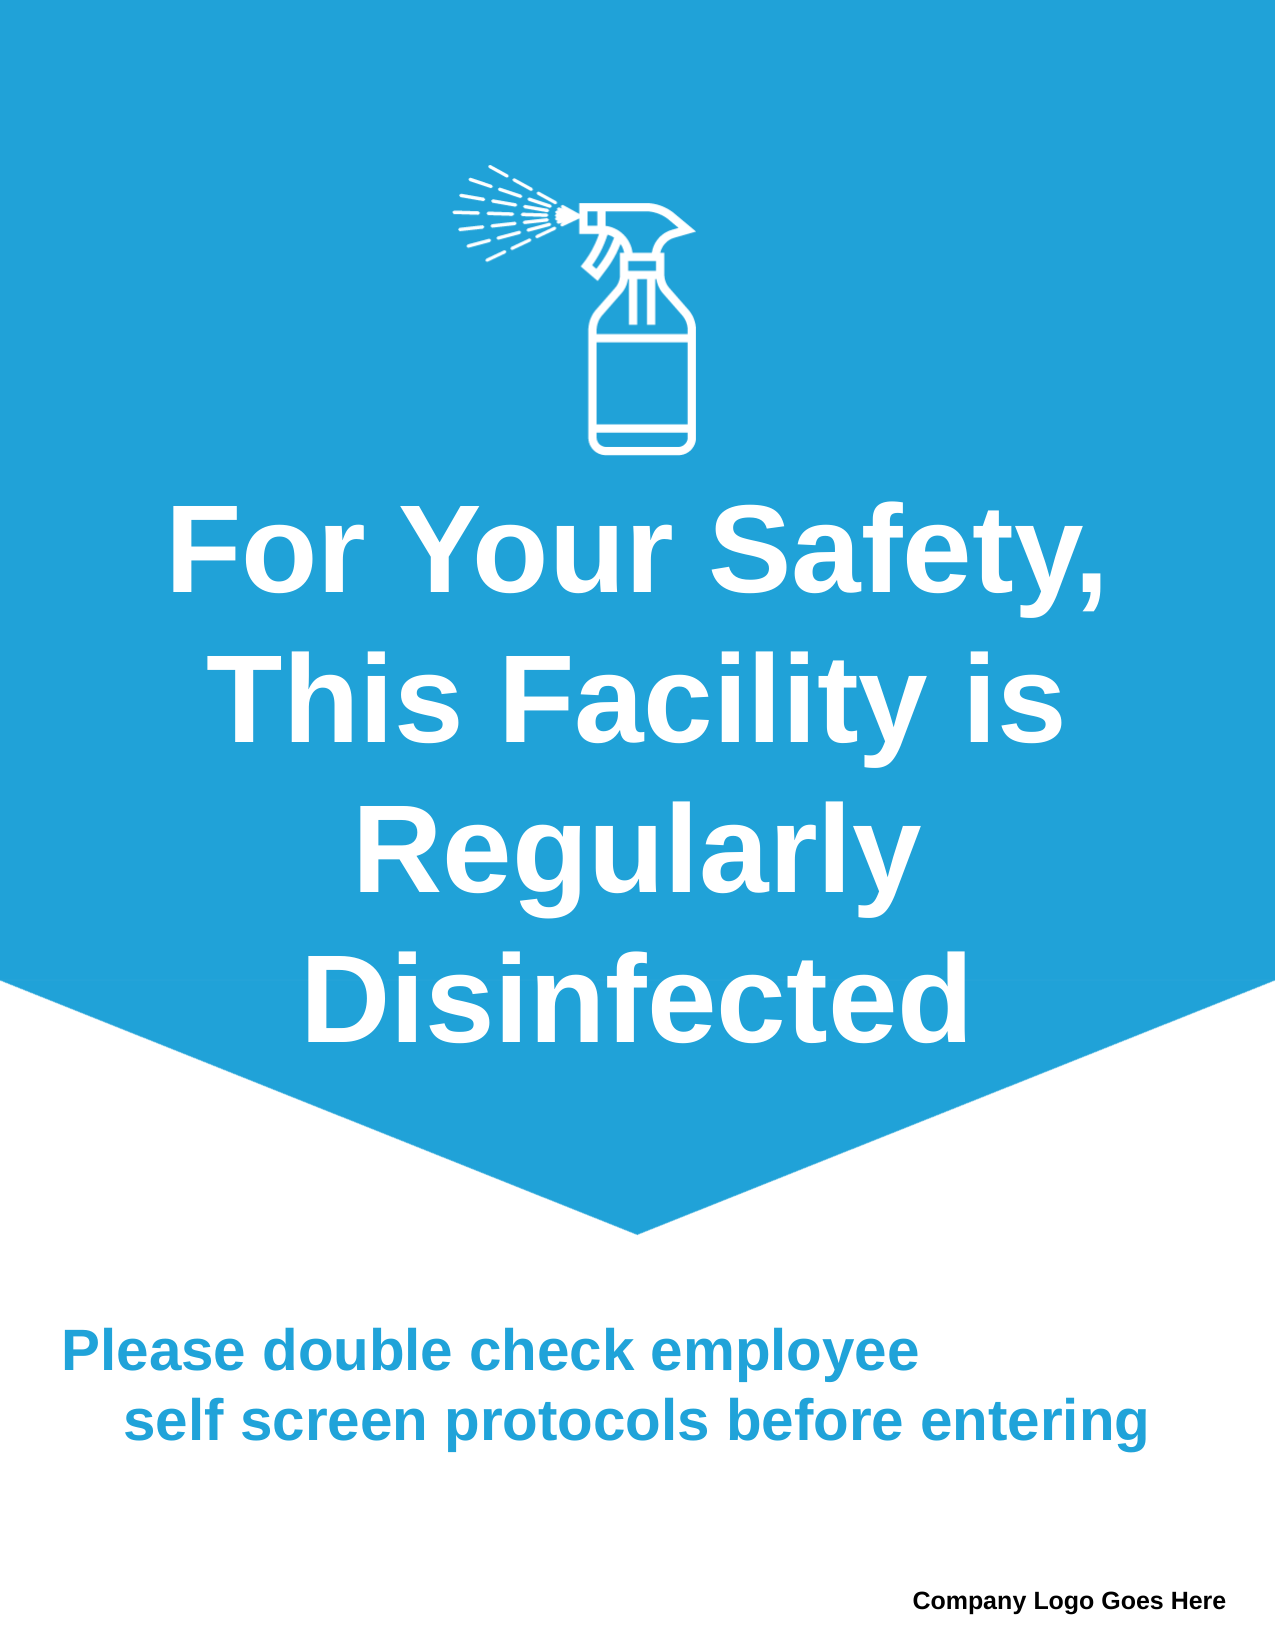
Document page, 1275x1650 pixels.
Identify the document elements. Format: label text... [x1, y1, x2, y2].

text_box Company Logo Goes Here [897, 1576, 1259, 1622]
picture [0, 1530, 1275, 1650]
text_box For Your Safety, This Facility is Regularly Disinfected [0, 459, 1275, 1075]
text_box Please double check employee self screen protocols before entering [0, 1235, 1275, 1530]
picture [0, 1075, 1275, 1235]
picture [0, 0, 1275, 462]
